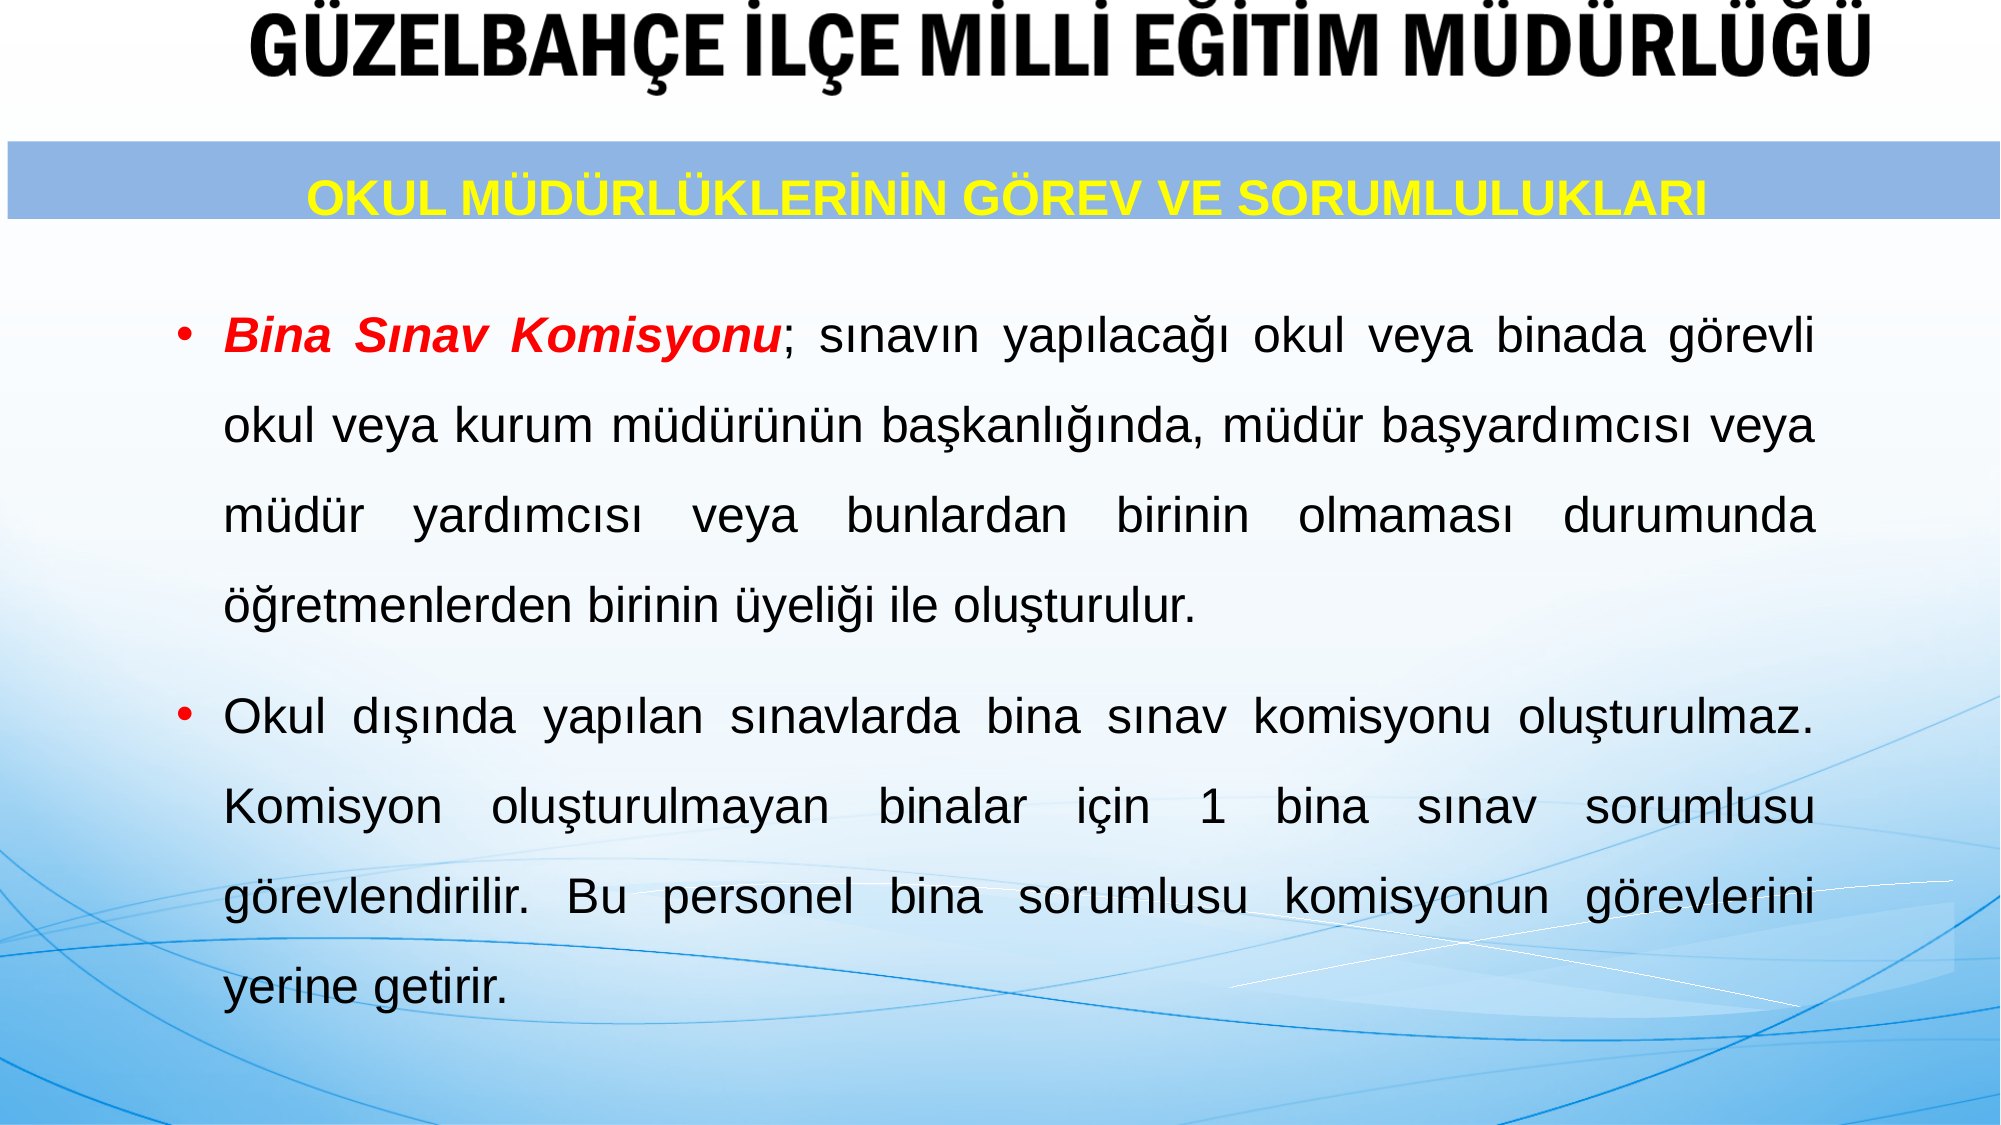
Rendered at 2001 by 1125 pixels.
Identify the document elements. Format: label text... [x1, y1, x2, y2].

text_box Bina Sınav Komisyonu; sınavın yapılacağı okul veya binada görevli okul veya kurum müdürünün başkanlığında, müdür başyardımcısı veya müdür yardımcısı veya bunlardan birinin olmaması durumunda öğretmenlerden birinin üyeliği ile oluşturulur. Okul dışında yapılan sınavlarda bina sınav komisyonu oluşturulmaz. Komisyon oluşturulmayan binalar için 1 bina sınav sorumlusu görevlendirilir. Bu personel bina sorumlusu komisyonun görevlerini yerine getirir. [161, 265, 1832, 343]
text_box OKUL MÜDÜRLÜKLERİNİN GÖREV VE SORUMLULUKLARI [7, 141, 2000, 219]
picture [191, 0, 1930, 153]
